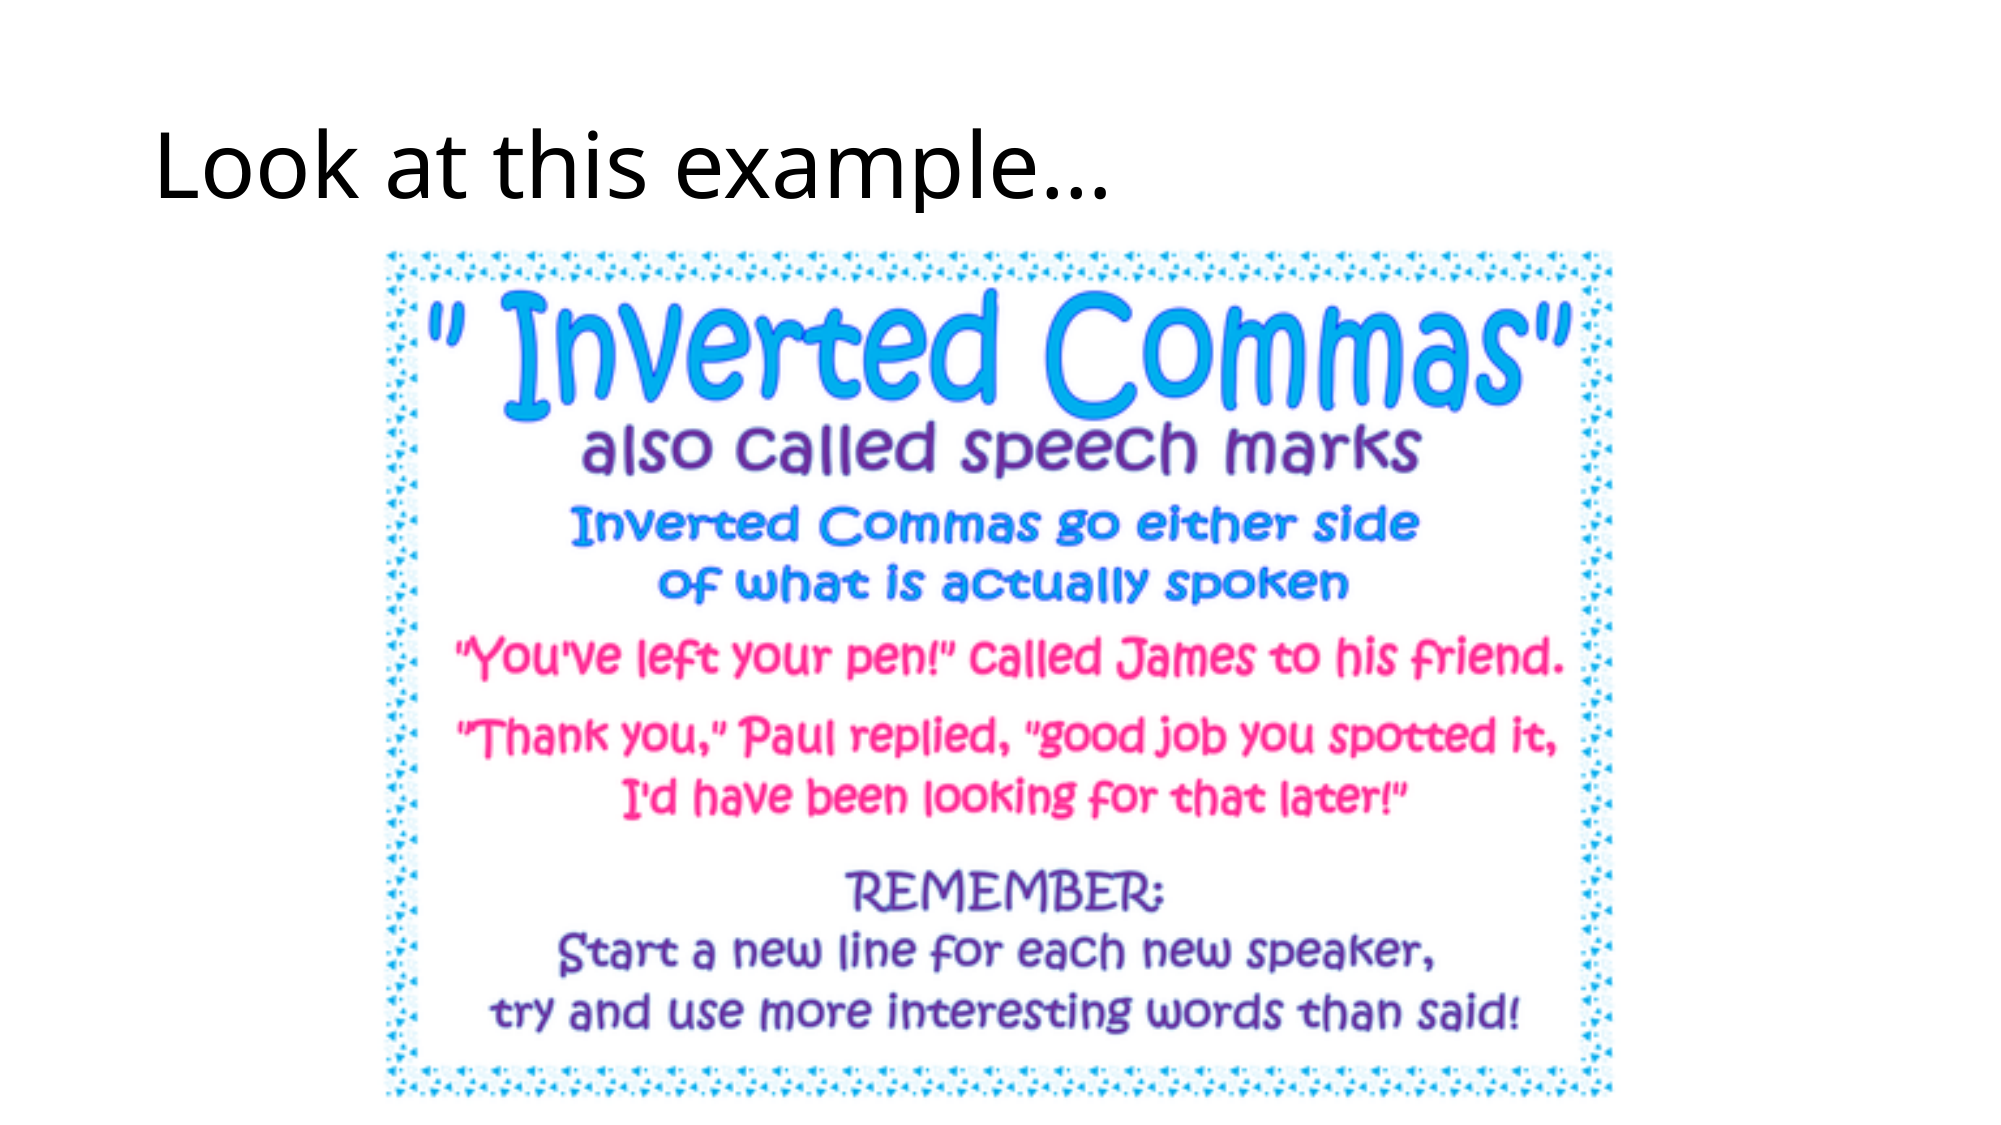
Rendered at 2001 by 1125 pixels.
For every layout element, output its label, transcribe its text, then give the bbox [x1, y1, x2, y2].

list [347, 213, 1652, 1125]
title Look at this example… [137, 59, 1863, 278]
